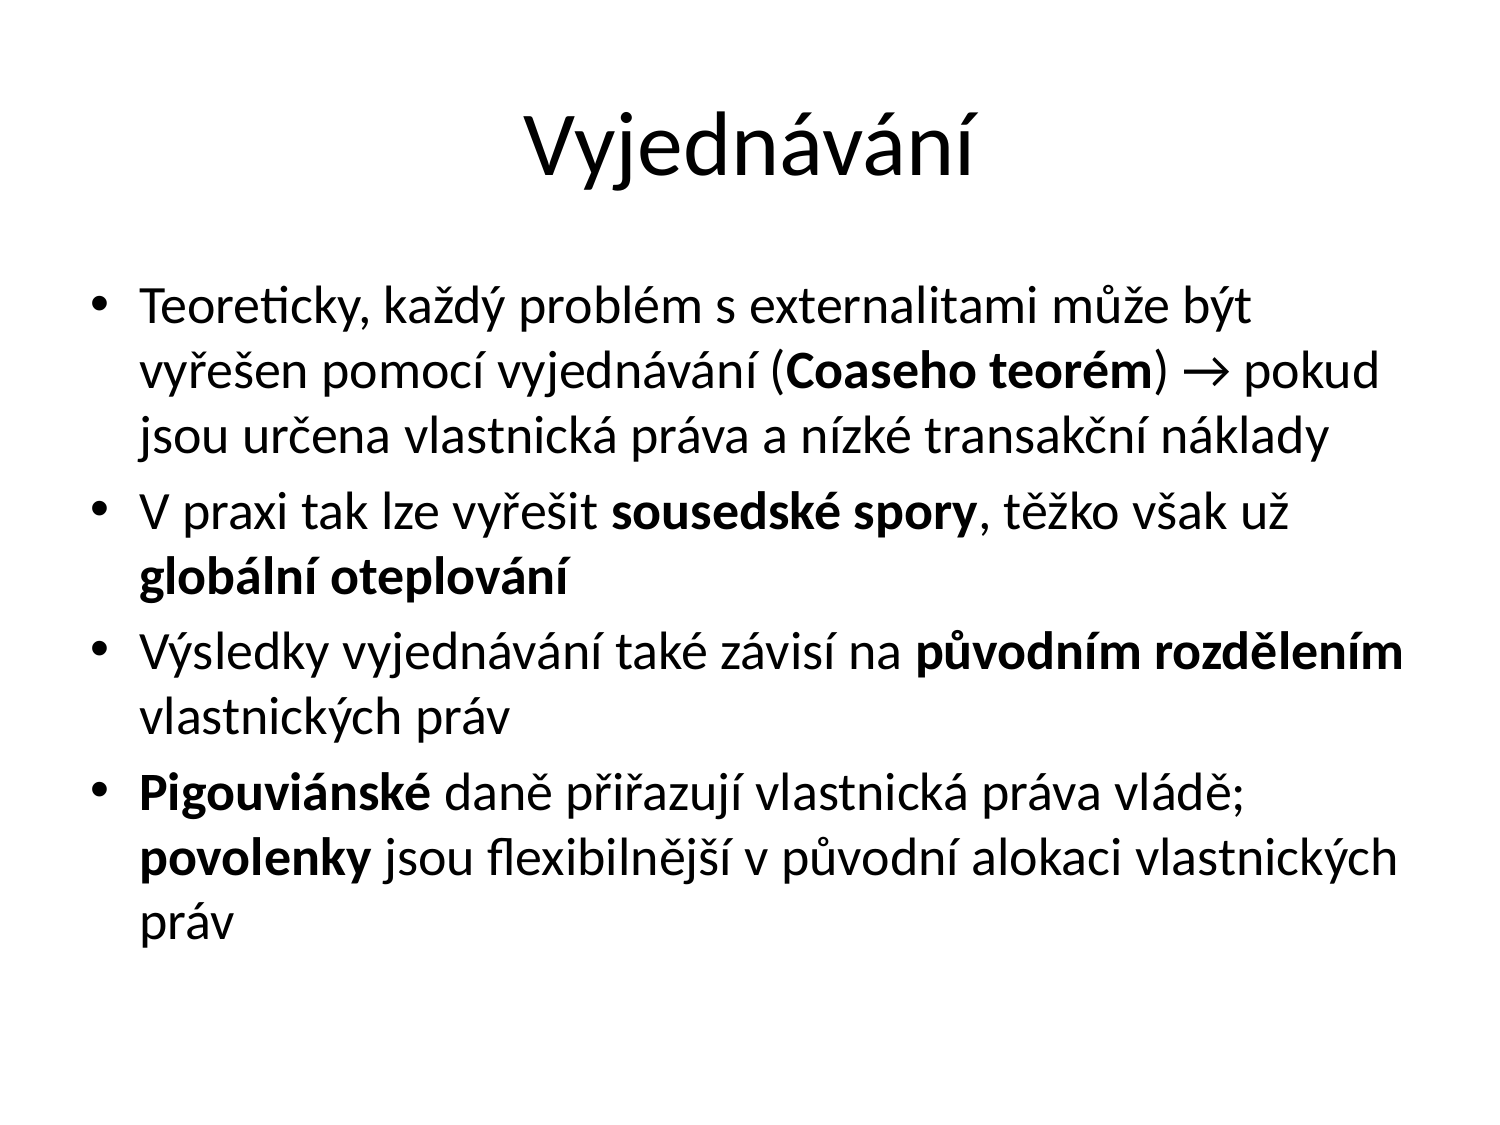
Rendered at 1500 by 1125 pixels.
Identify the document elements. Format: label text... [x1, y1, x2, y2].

title Vyjednávání [75, 45, 1425, 233]
list Teoreticky, každý problém s externalitami může být vyřešen pomocí vyjednávání (Coaseho teorém) → pokud jsou určena vlastnická práva a nízké transakční náklady V praxi tak lze vyřešit sousedské spory, těžko však už globální oteplování Výsledky vyjednávání také závisí na původním rozdělením vlastnických práv Pigouviánské daně přiřazují vlastnická práva vládě; povolenky jsou flexibilnější v původní alokaci vlastnických práv [75, 262, 1425, 1005]
